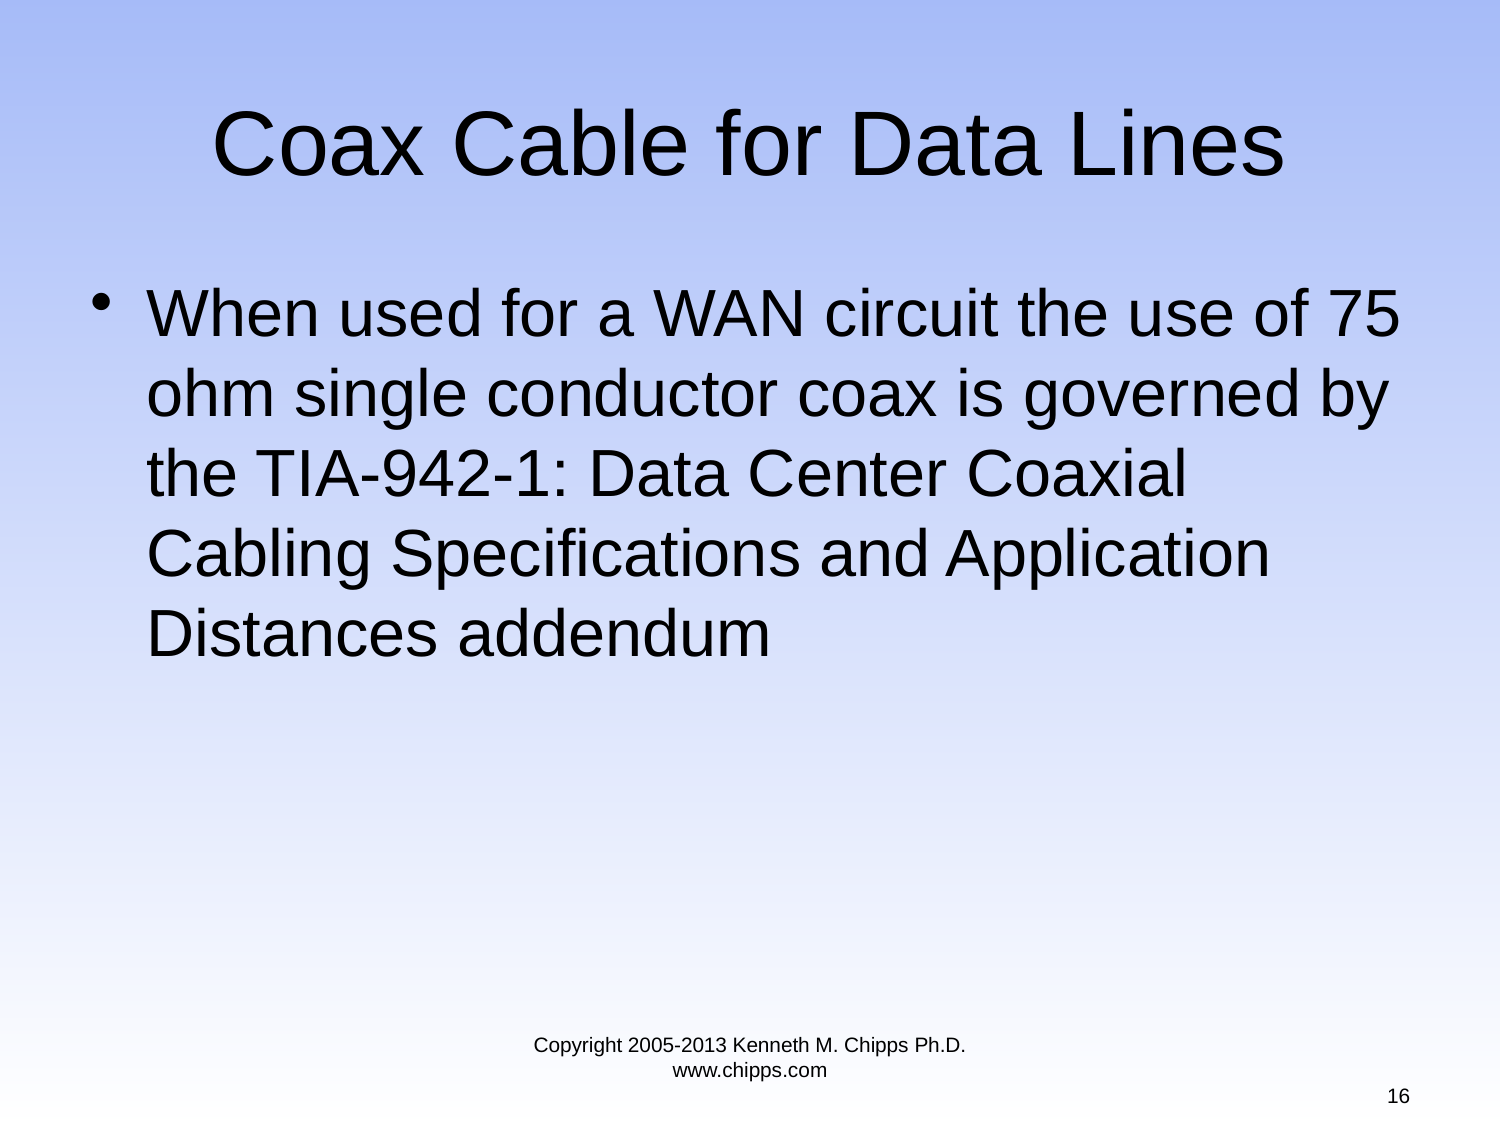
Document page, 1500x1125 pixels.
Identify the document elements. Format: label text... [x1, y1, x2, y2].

title Coax Cable for Data Lines [75, 45, 1425, 233]
list When used for a WAN circuit the use of 75 ohm single conductor coax is governed by the TIA-942-1: Data Center Coaxial Cabling Specifications and Application Distances addendum [75, 262, 1425, 1005]
slide_number 16 [1074, 1024, 1426, 1104]
footer Copyright 2005-2013 Kenneth M. Chipps Ph.D. www.chipps.com [449, 1024, 1051, 1103]
